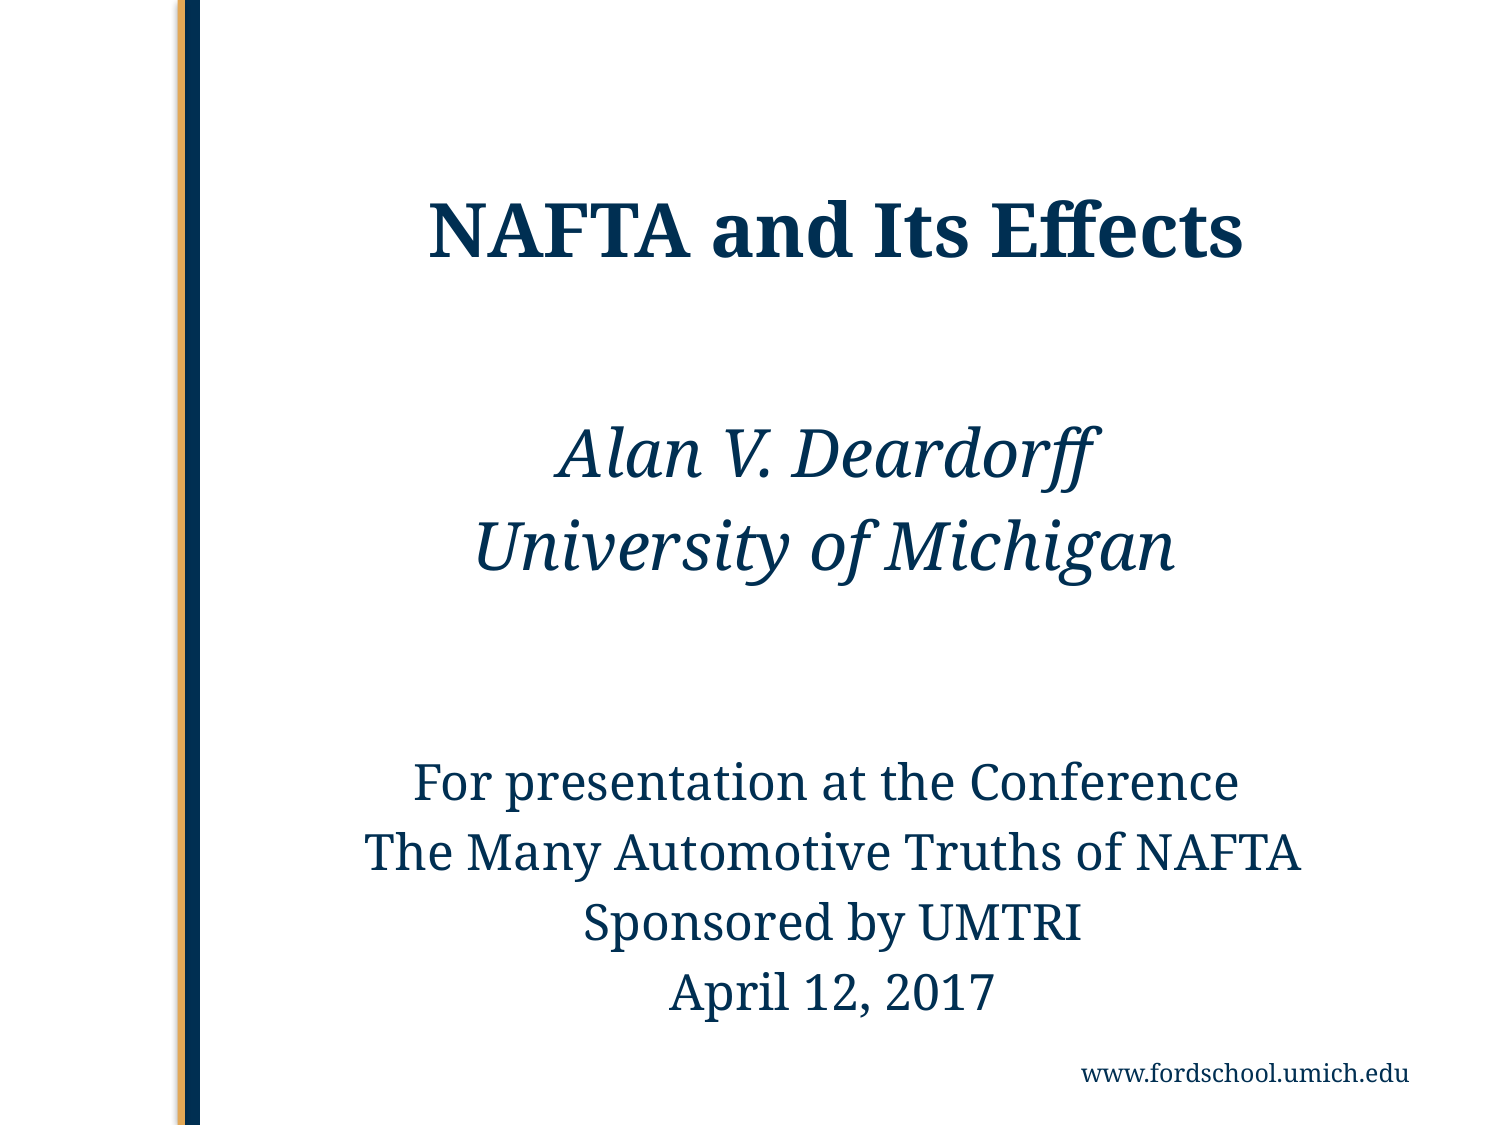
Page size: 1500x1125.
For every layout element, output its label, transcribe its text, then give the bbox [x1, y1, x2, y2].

subtitle Alan V. Deardorff University of Michigan [274, 403, 1376, 597]
title NAFTA and Its Effects [208, 174, 1467, 282]
text_box For presentation at the Conference The Many Automotive Truths of NAFTA Sponsored by UMTRI April 12, 2017 [246, 742, 1421, 1028]
